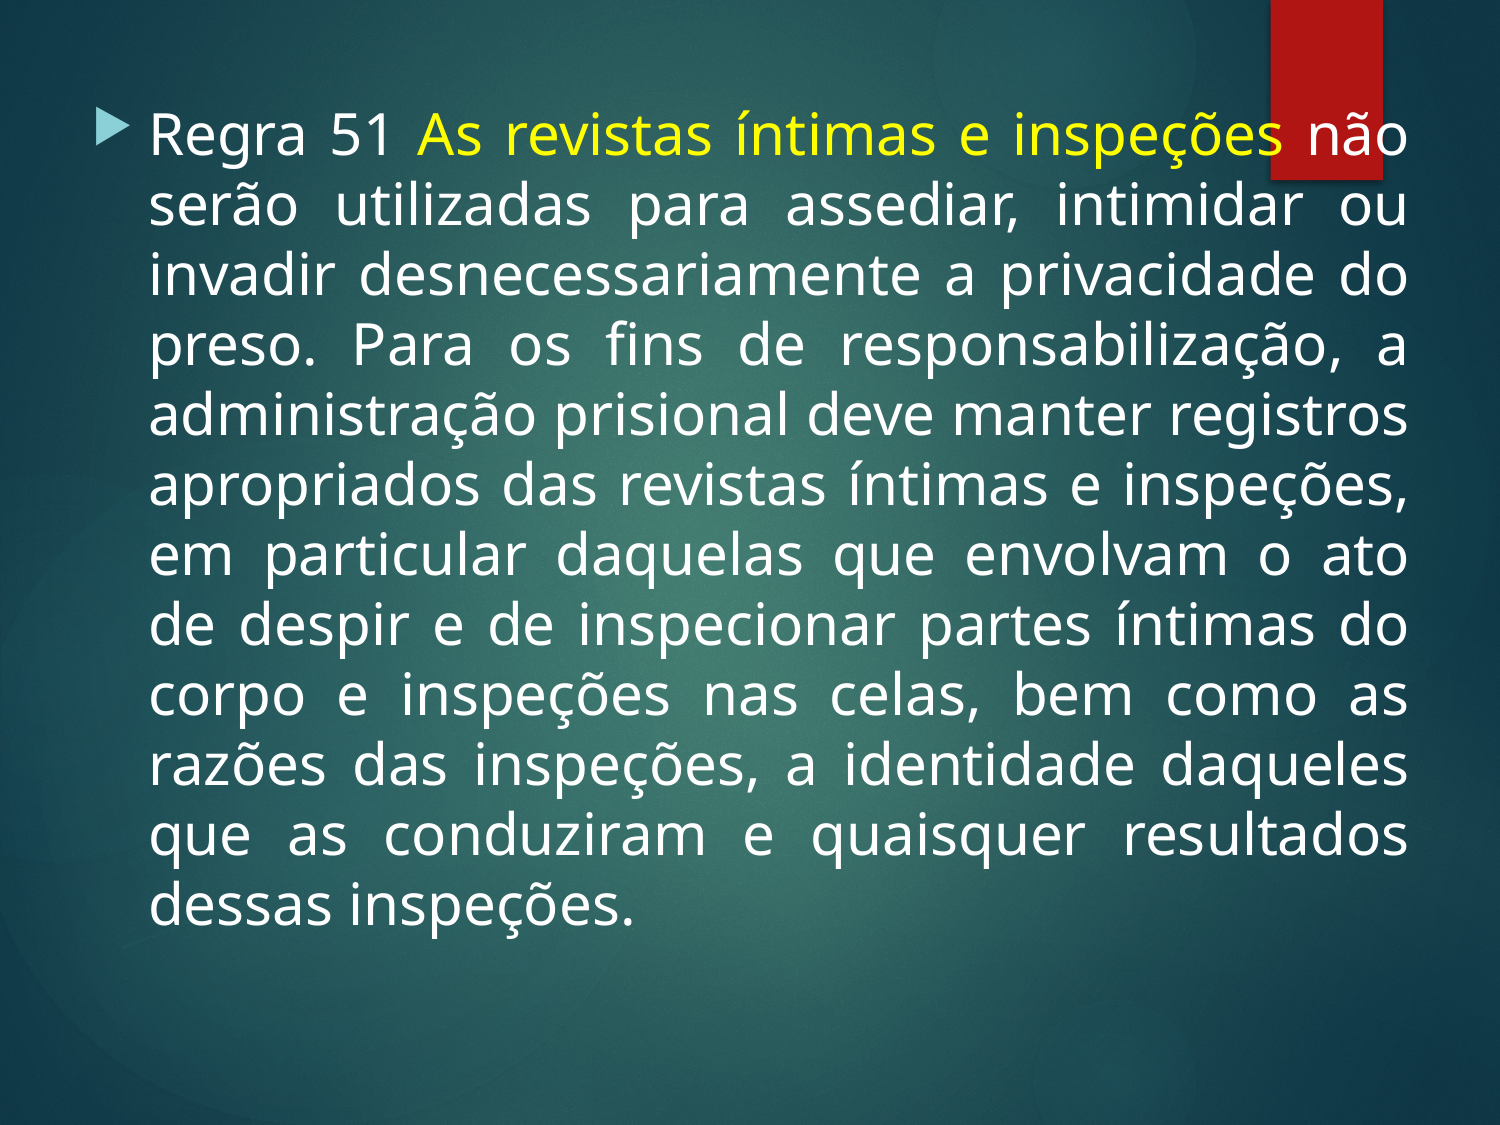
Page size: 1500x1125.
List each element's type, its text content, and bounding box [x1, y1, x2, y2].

list Regra 51 As revistas íntimas e inspeções não serão utilizadas para assediar, intimidar ou invadir desnecessariamente a privacidade do preso. Para os fins de responsabilização, a administração prisional deve manter registros apropriados das revistas íntimas e inspeções, em particular daquelas que envolvam o ato de despir e de inspecionar partes íntimas do corpo e inspeções nas celas, bem como as razões das inspeções, a identidade daqueles que as conduziram e quaisquer resultados dessas inspeções. [76, 90, 1425, 1047]
